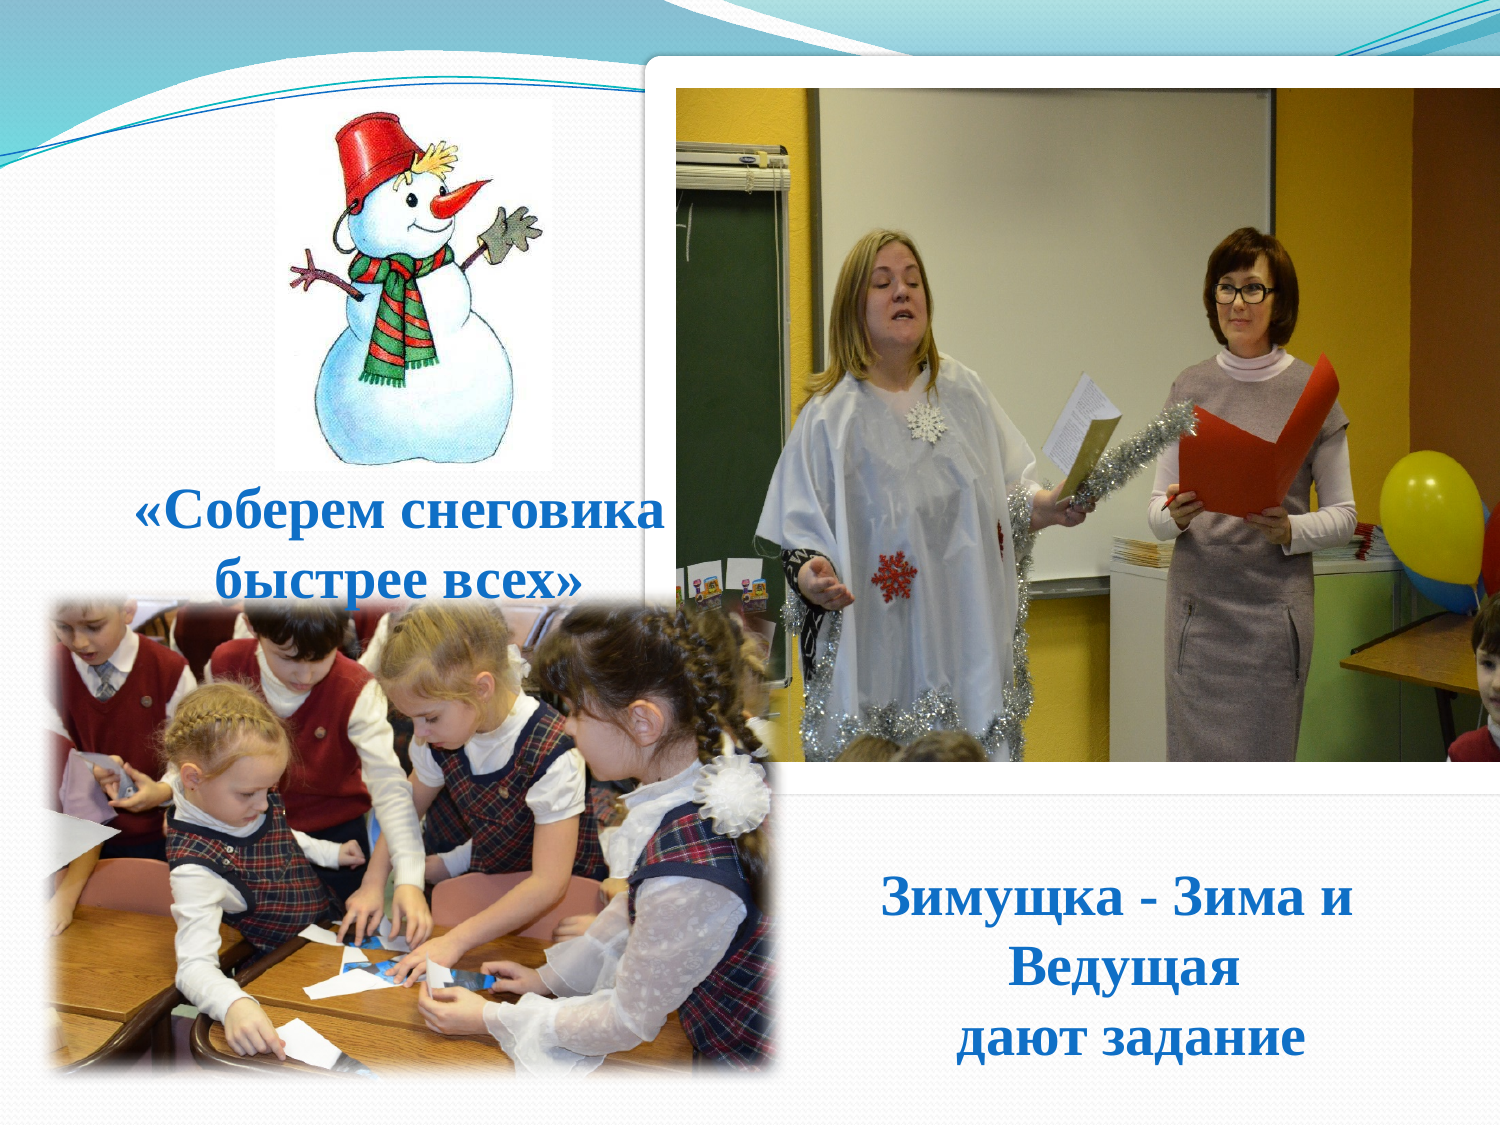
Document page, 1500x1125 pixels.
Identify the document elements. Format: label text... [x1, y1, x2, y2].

text_box Зимущка - Зима и Ведущая дают задание [865, 849, 1384, 1075]
text_box «Соберем снеговика быстрее всех» [62, 462, 669, 586]
picture [37, 87, 1500, 1085]
picture [274, 99, 552, 471]
